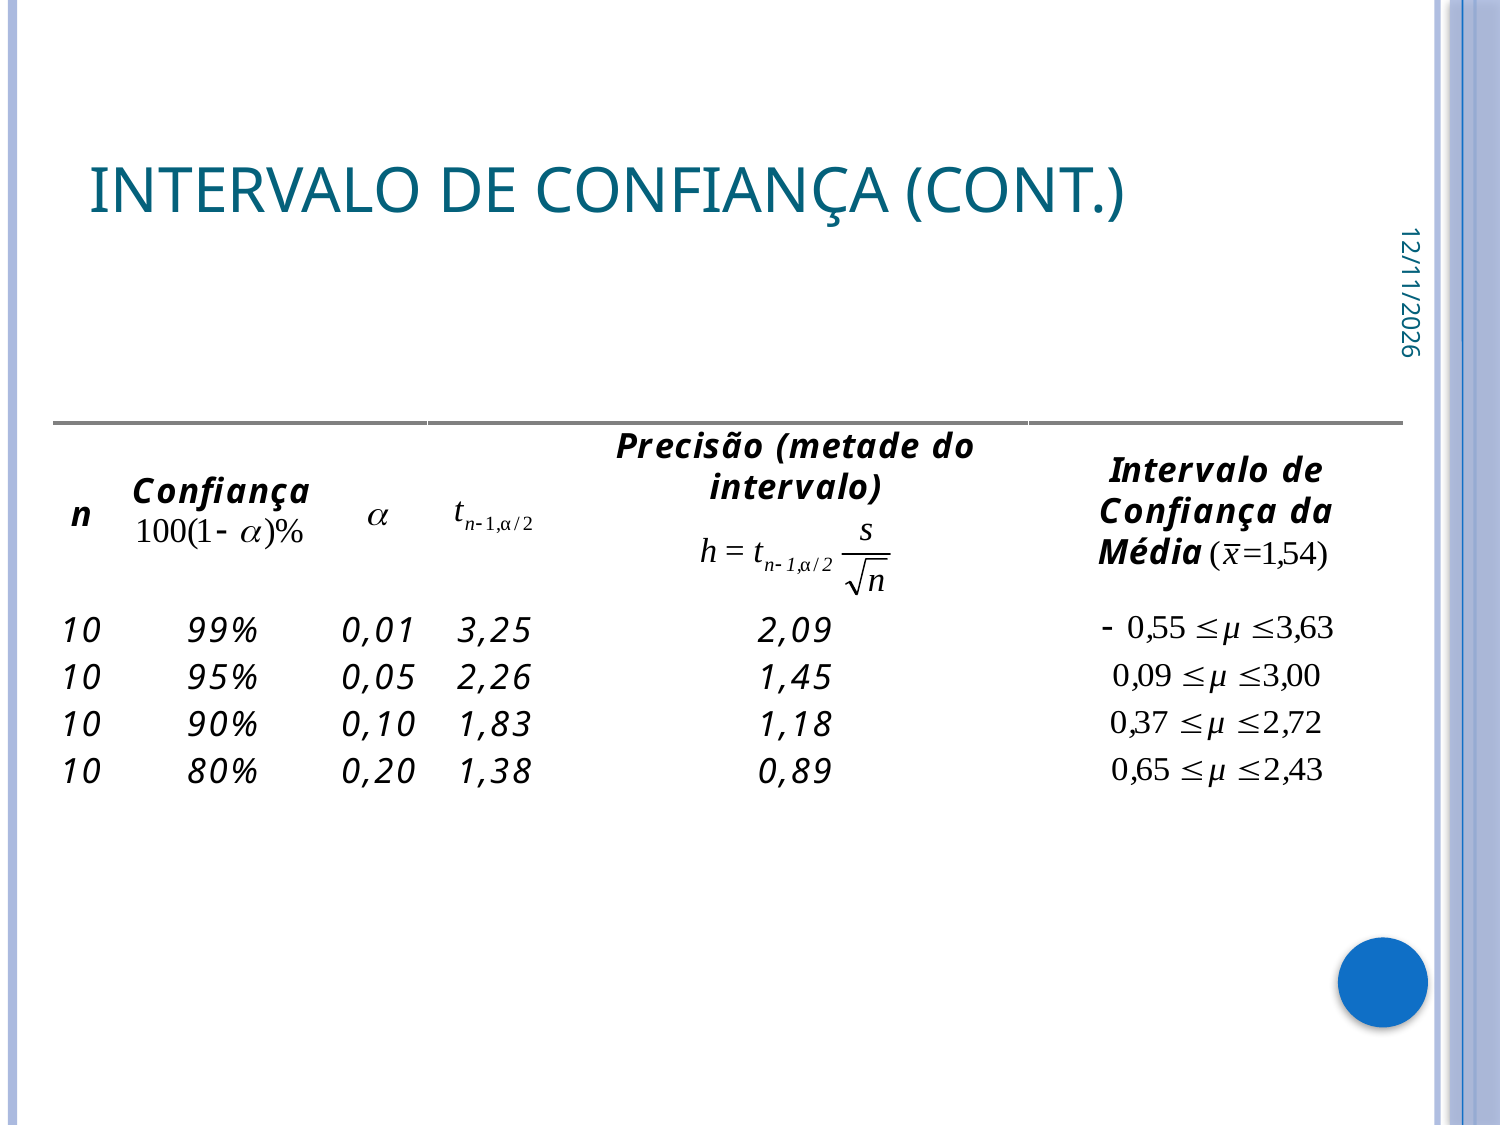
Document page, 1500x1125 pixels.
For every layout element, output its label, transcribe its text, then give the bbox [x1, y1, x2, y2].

title Intervalo de Confiança (Cont.) [75, 45, 1300, 233]
picture [52, 420, 1412, 841]
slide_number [1378, 43, 1442, 374]
